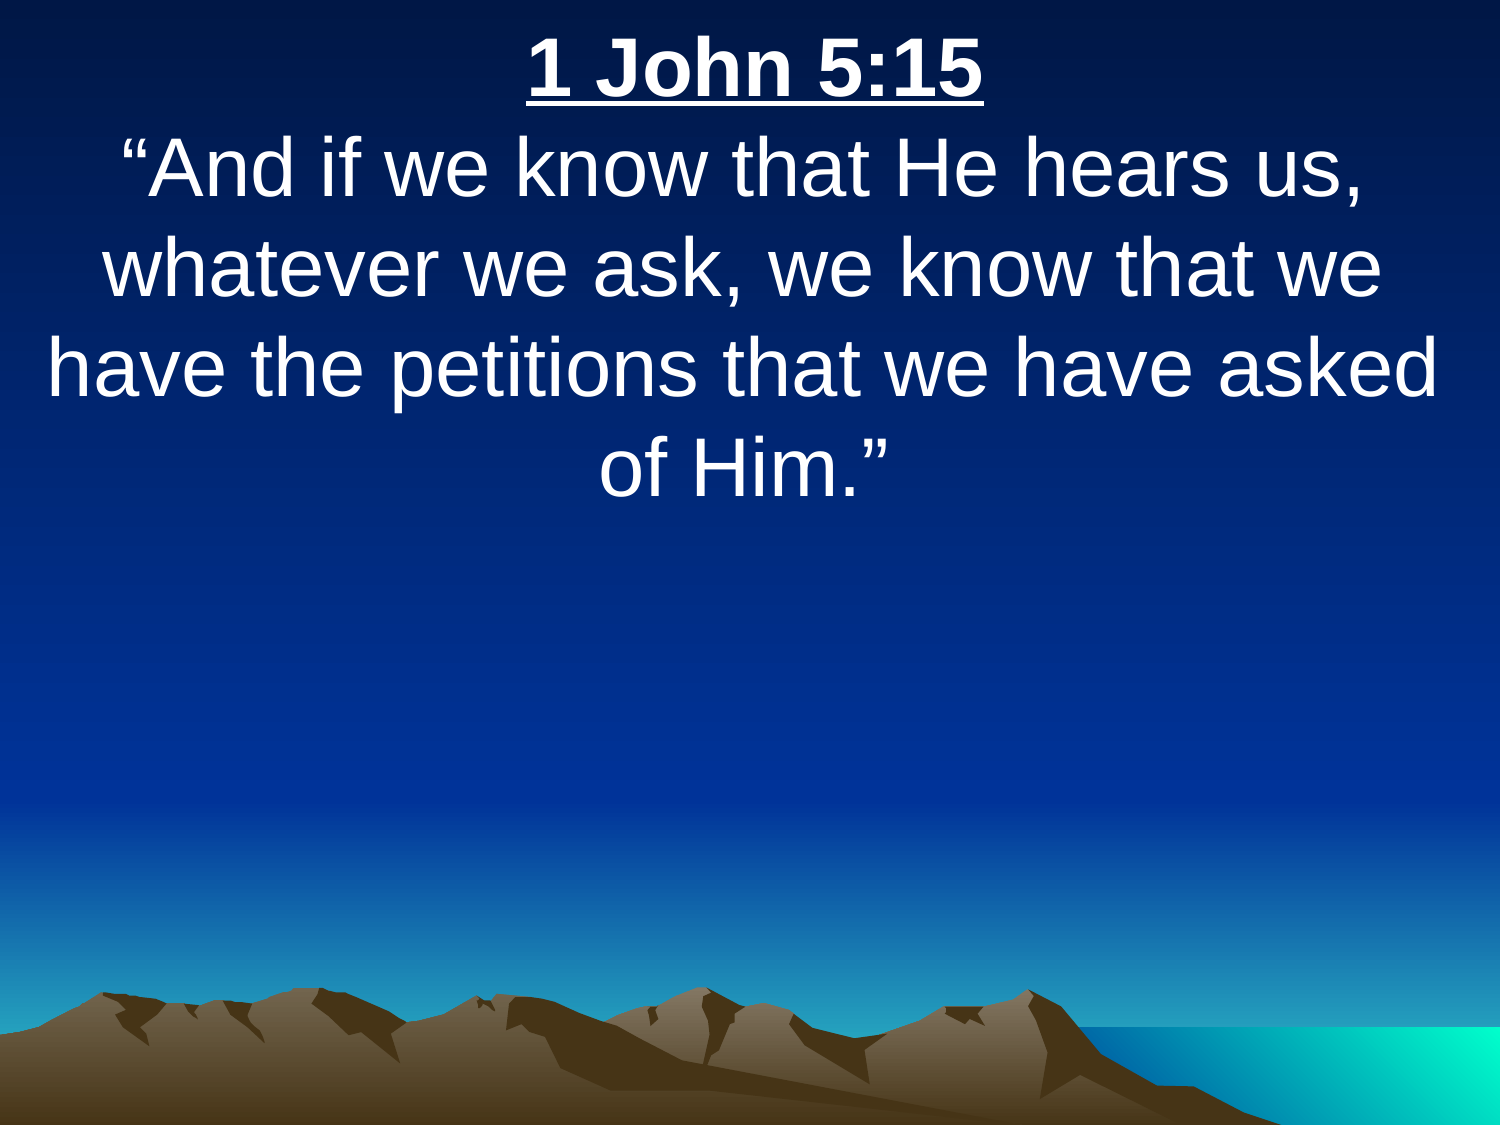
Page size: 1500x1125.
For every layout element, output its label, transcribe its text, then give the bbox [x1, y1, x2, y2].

text_box 1 John 5:15 “And if we know that He hears us, whatever we ask, we know that we have the petitions that we have asked of Him.” [12, 5, 1475, 721]
